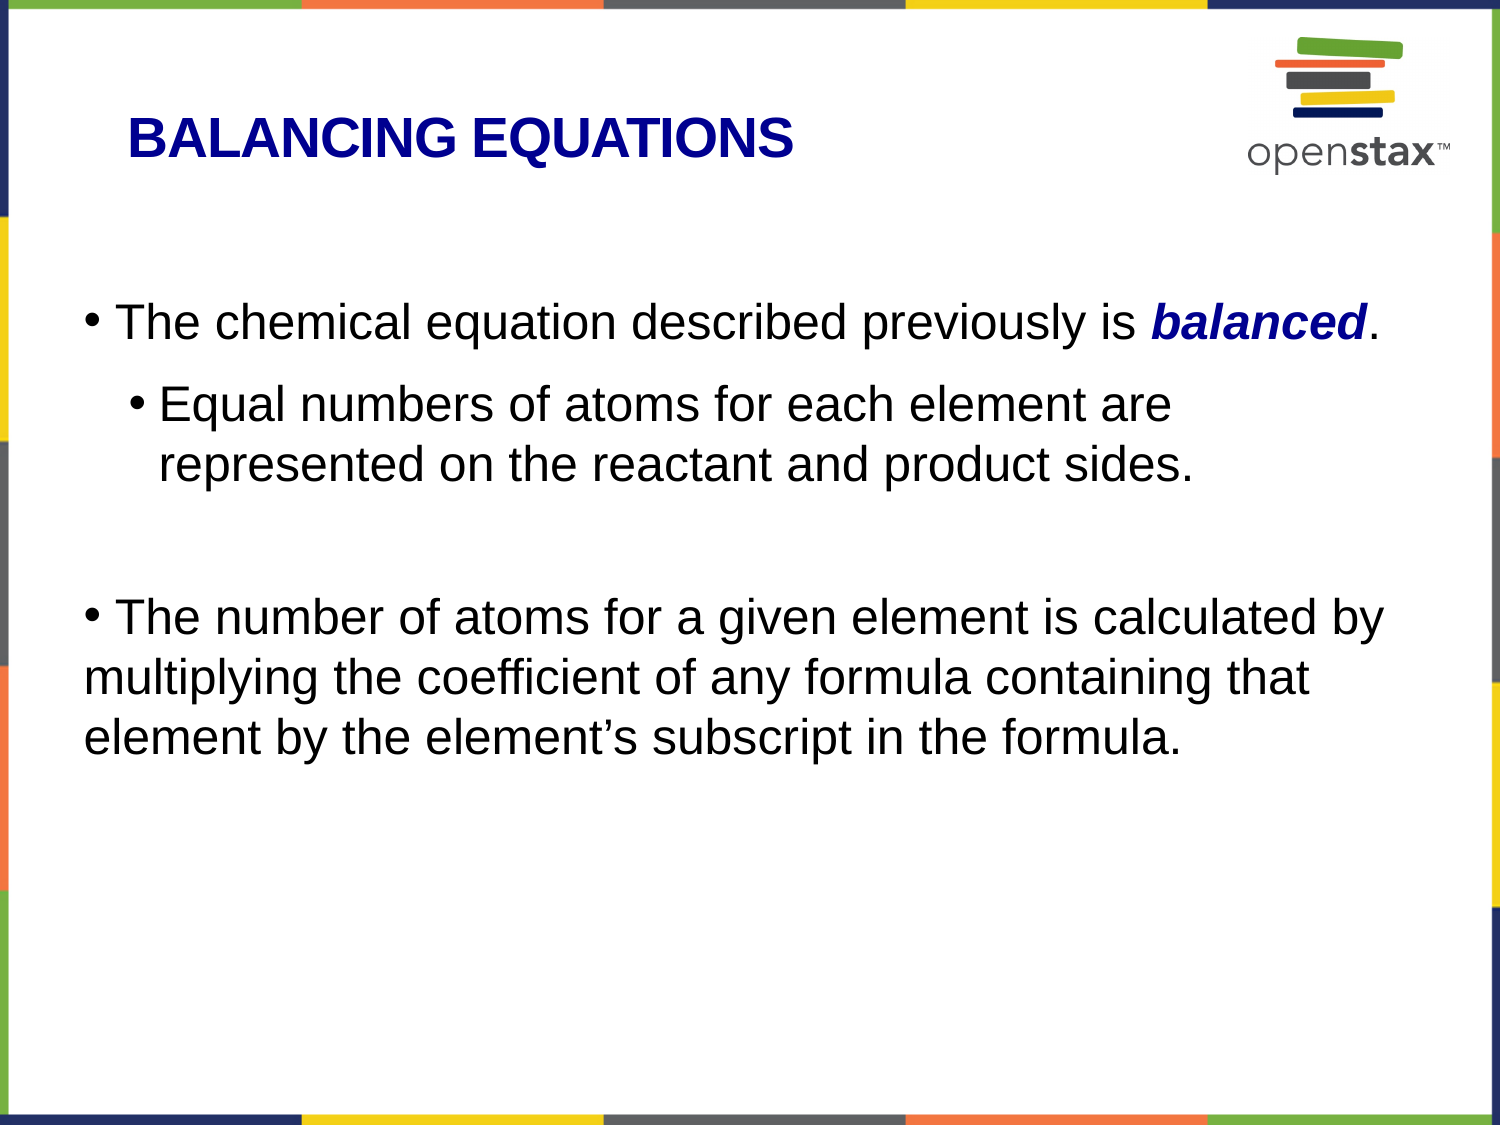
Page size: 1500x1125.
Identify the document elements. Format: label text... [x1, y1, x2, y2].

list The chemical equation described previously is balanced. Equal numbers of atoms for each element are represented on the reactant and product sides. The number of atoms for a given element is calculated by multiplying the coefficient of any formula containing that element by the element’s subscript in the formula. [68, 199, 1450, 1086]
title Balancing equations [112, 93, 1188, 177]
picture [0, 0, 1500, 1125]
